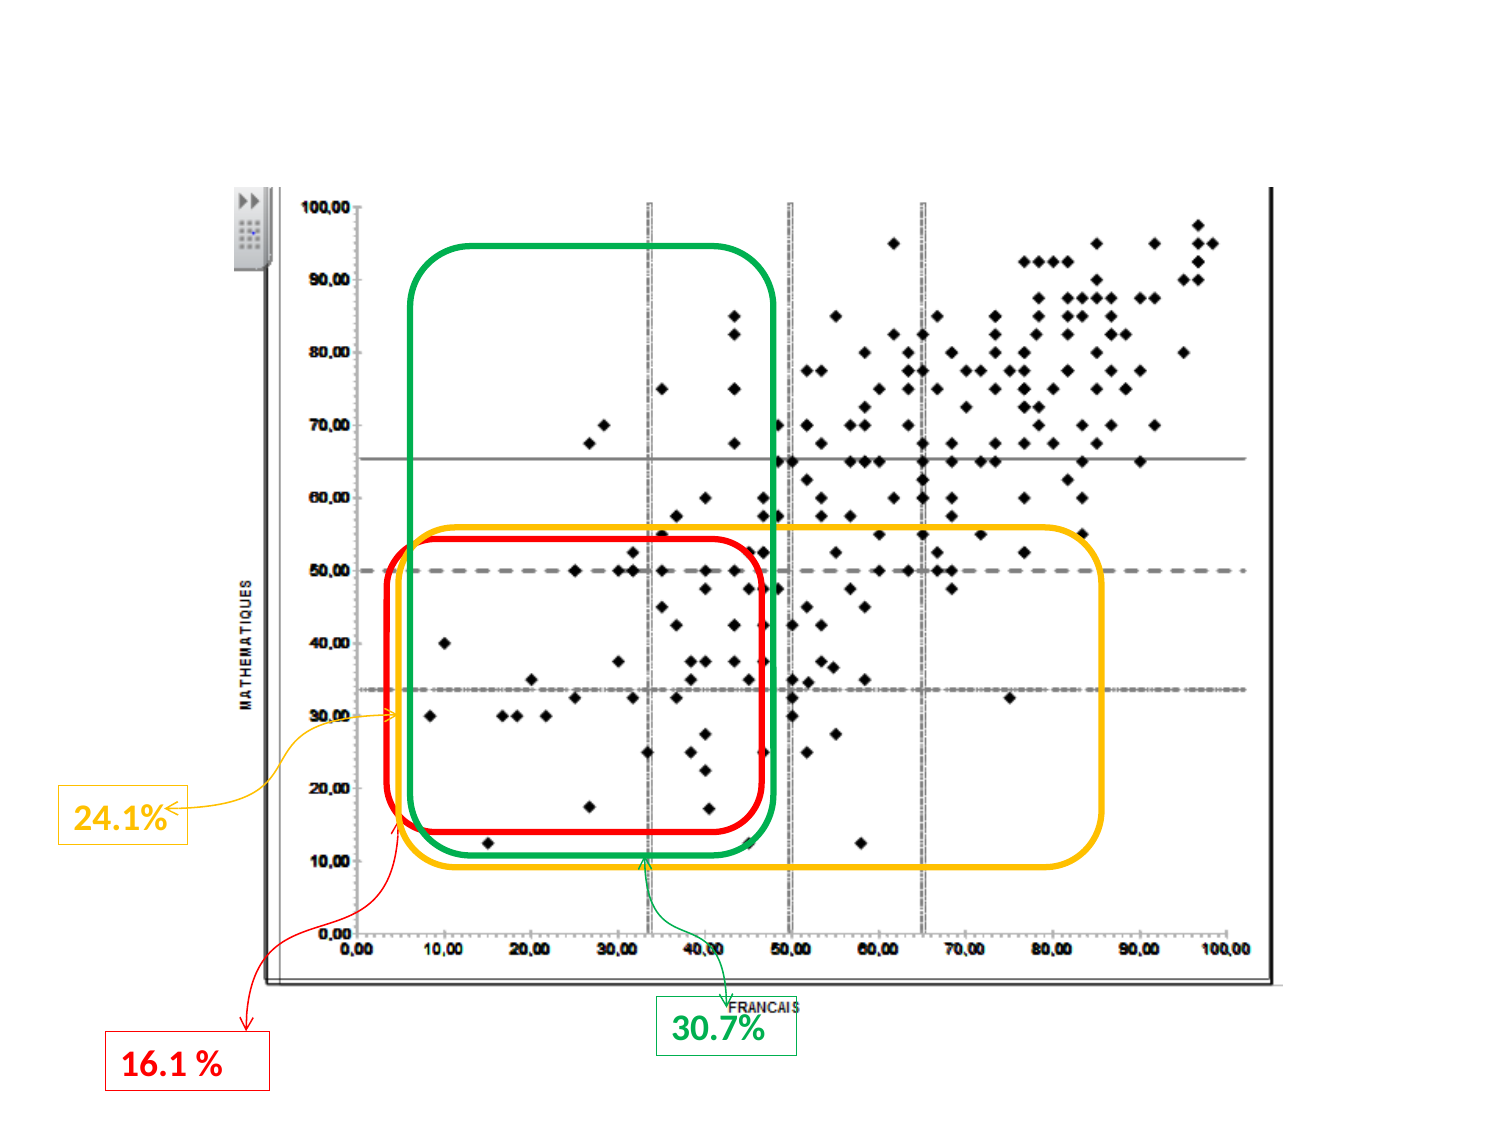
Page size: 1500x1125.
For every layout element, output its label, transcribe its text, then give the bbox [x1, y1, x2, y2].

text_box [216, 849, 428, 1003]
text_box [609, 890, 762, 973]
text_box 30.7% [656, 1032, 797, 1056]
text_box 24.1% [58, 785, 188, 845]
picture [234, 187, 1284, 1024]
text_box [163, 714, 399, 809]
text_box 16.1 % [105, 1031, 270, 1091]
